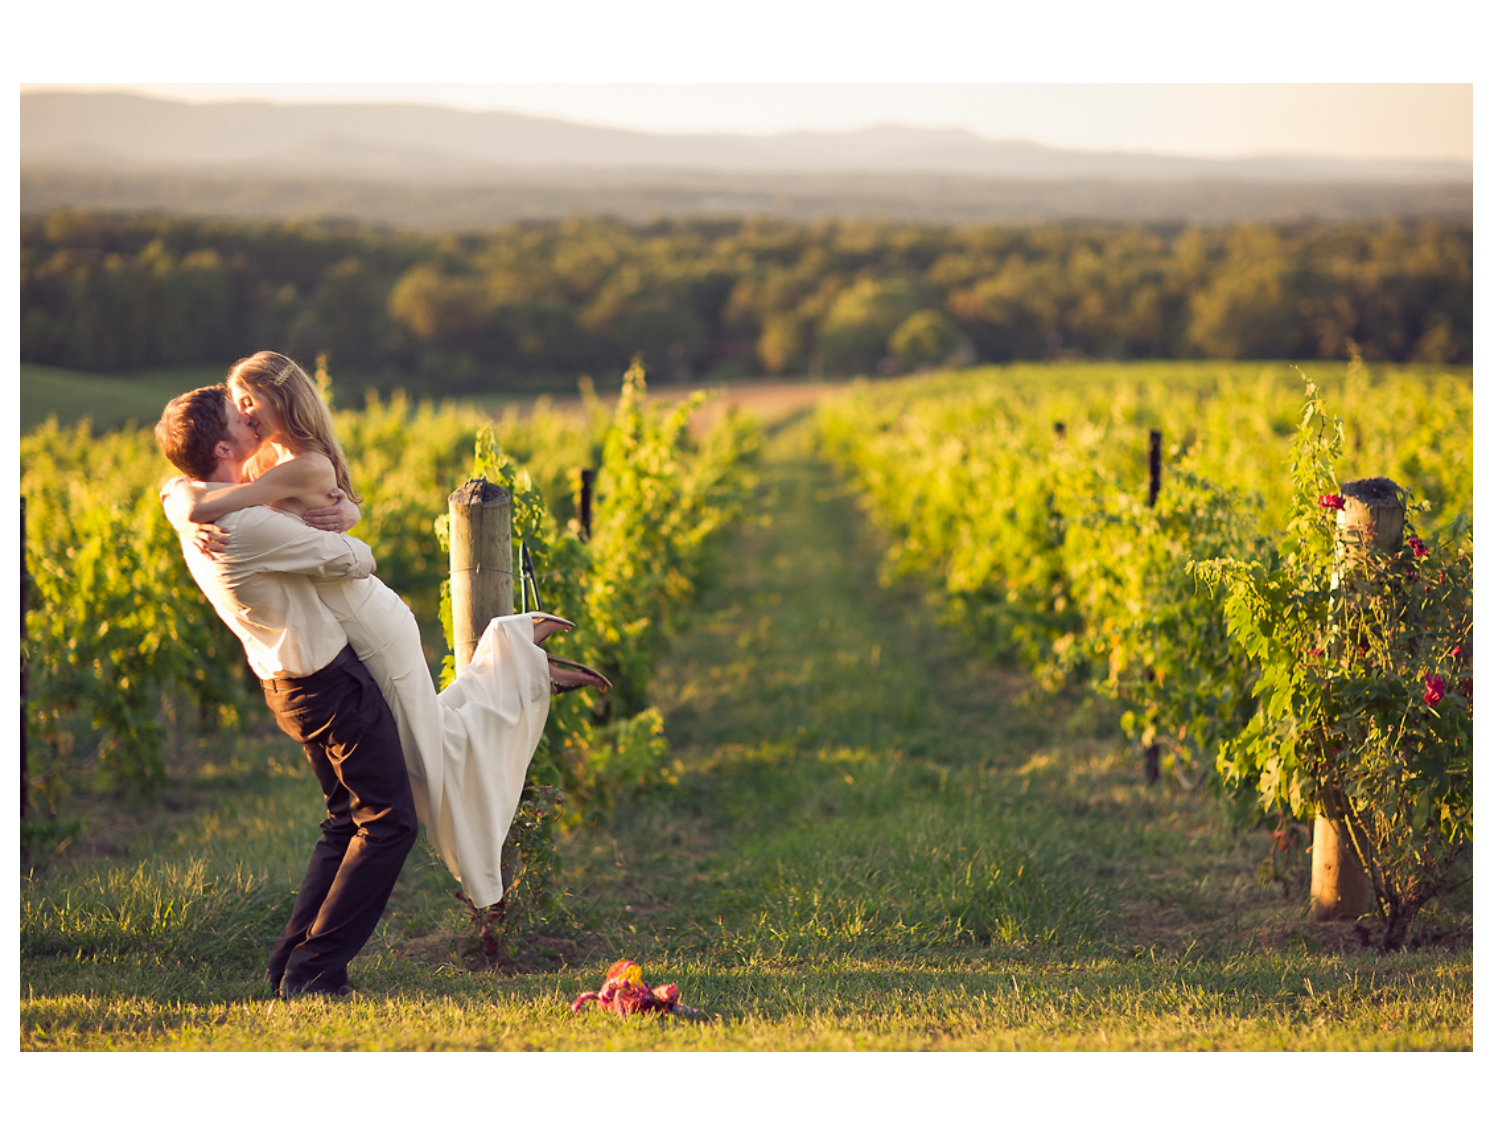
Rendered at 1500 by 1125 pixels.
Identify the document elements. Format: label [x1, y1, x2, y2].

picture [20, 83, 1473, 1052]
